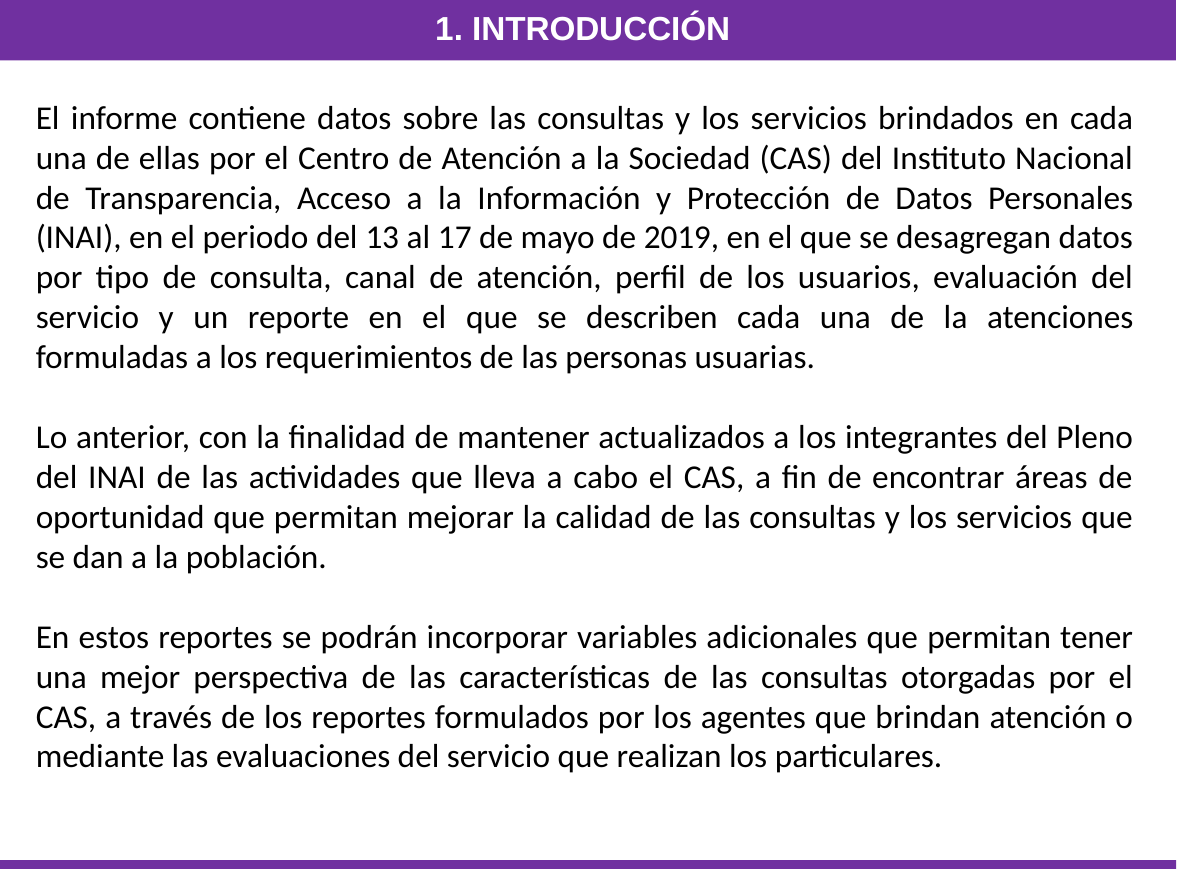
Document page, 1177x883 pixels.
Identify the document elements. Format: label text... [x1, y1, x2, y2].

text_box El informe contiene datos sobre las consultas y los servicios brindados en cada una de ellas por el Centro de Atención a la Sociedad (CAS) del Instituto Nacional de Transparencia, Acceso a la Información y Protección de Datos Personales (INAI), en el periodo del 13 al 17 de mayo de 2019, en el que se desagregan datos por tipo de consulta, canal de atención, perfil de los usuarios, evaluación del servicio y un reporte en el que se describen cada una de la atenciones formuladas a los requerimientos de las personas usuarias. Lo anterior, con la finalidad de mantener actualizados a los integrantes del Pleno del INAI de las actividades que lleva a cabo el CAS, a fin de encontrar áreas de oportunidad que permitan mejorar la calidad de las consultas y los servicios que se dan a la población. En estos reportes se podrán incorporar variables adicionales que permitan tener una mejor perspectiva de las características de las consultas otorgadas por el CAS, a través de los reportes formulados por los agentes que brindan atención o mediante las evaluaciones del servicio que realizan los particulares. [21, 88, 1150, 782]
text_box 1. Introducción [0, 0, 1167, 55]
